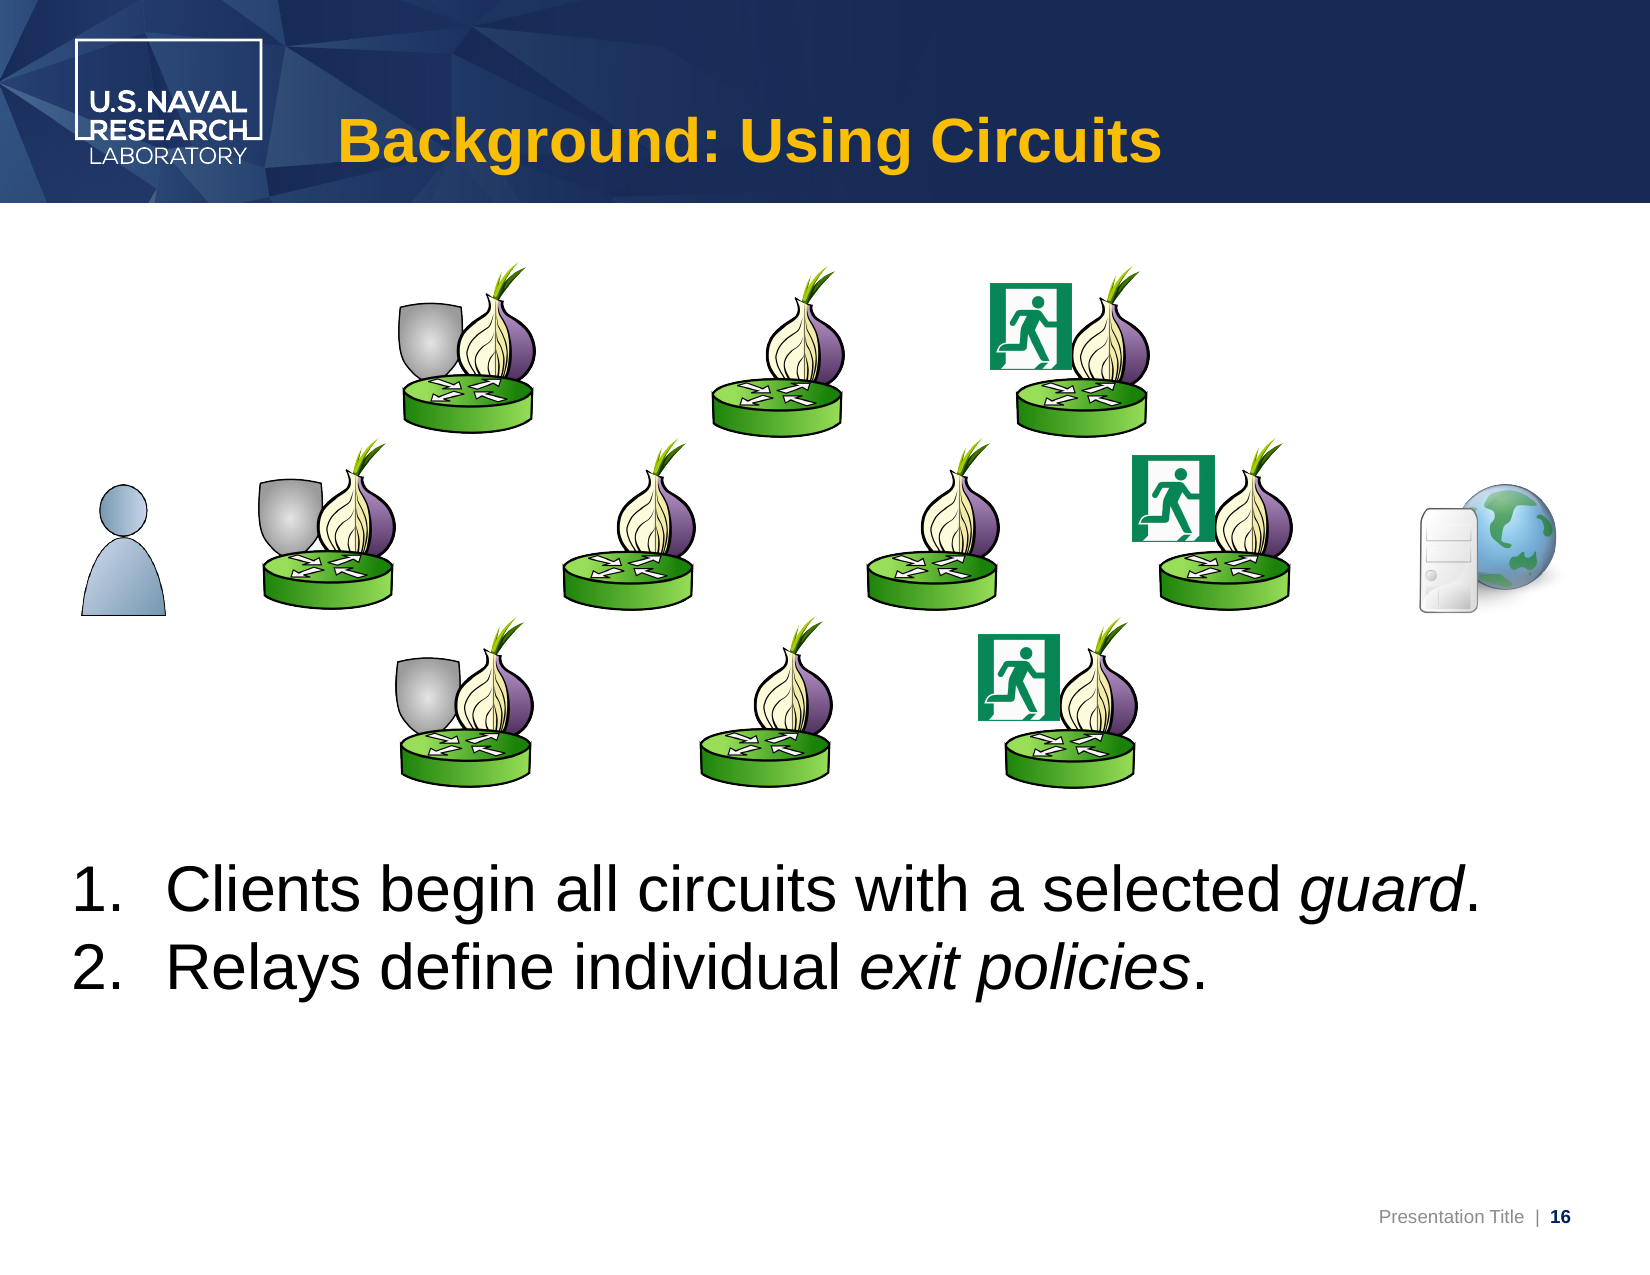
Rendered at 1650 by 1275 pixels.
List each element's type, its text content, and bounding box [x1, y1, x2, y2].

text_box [978, 616, 1138, 789]
picture [81, 484, 166, 616]
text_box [989, 265, 1150, 438]
picture [1413, 484, 1568, 616]
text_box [1132, 437, 1293, 611]
slide_number 16 [1200, 1181, 1572, 1250]
picture [695, 615, 833, 788]
title Background: Using Circuits [337, 104, 1538, 180]
picture [395, 616, 534, 788]
picture [862, 437, 1000, 611]
picture [707, 265, 845, 438]
picture [557, 437, 696, 611]
picture [0, 0, 1650, 203]
picture [398, 261, 536, 434]
text_box Clients begin all circuits with a selected guard. Relays define individual exit policies. [54, 838, 1596, 1011]
picture [258, 437, 396, 610]
